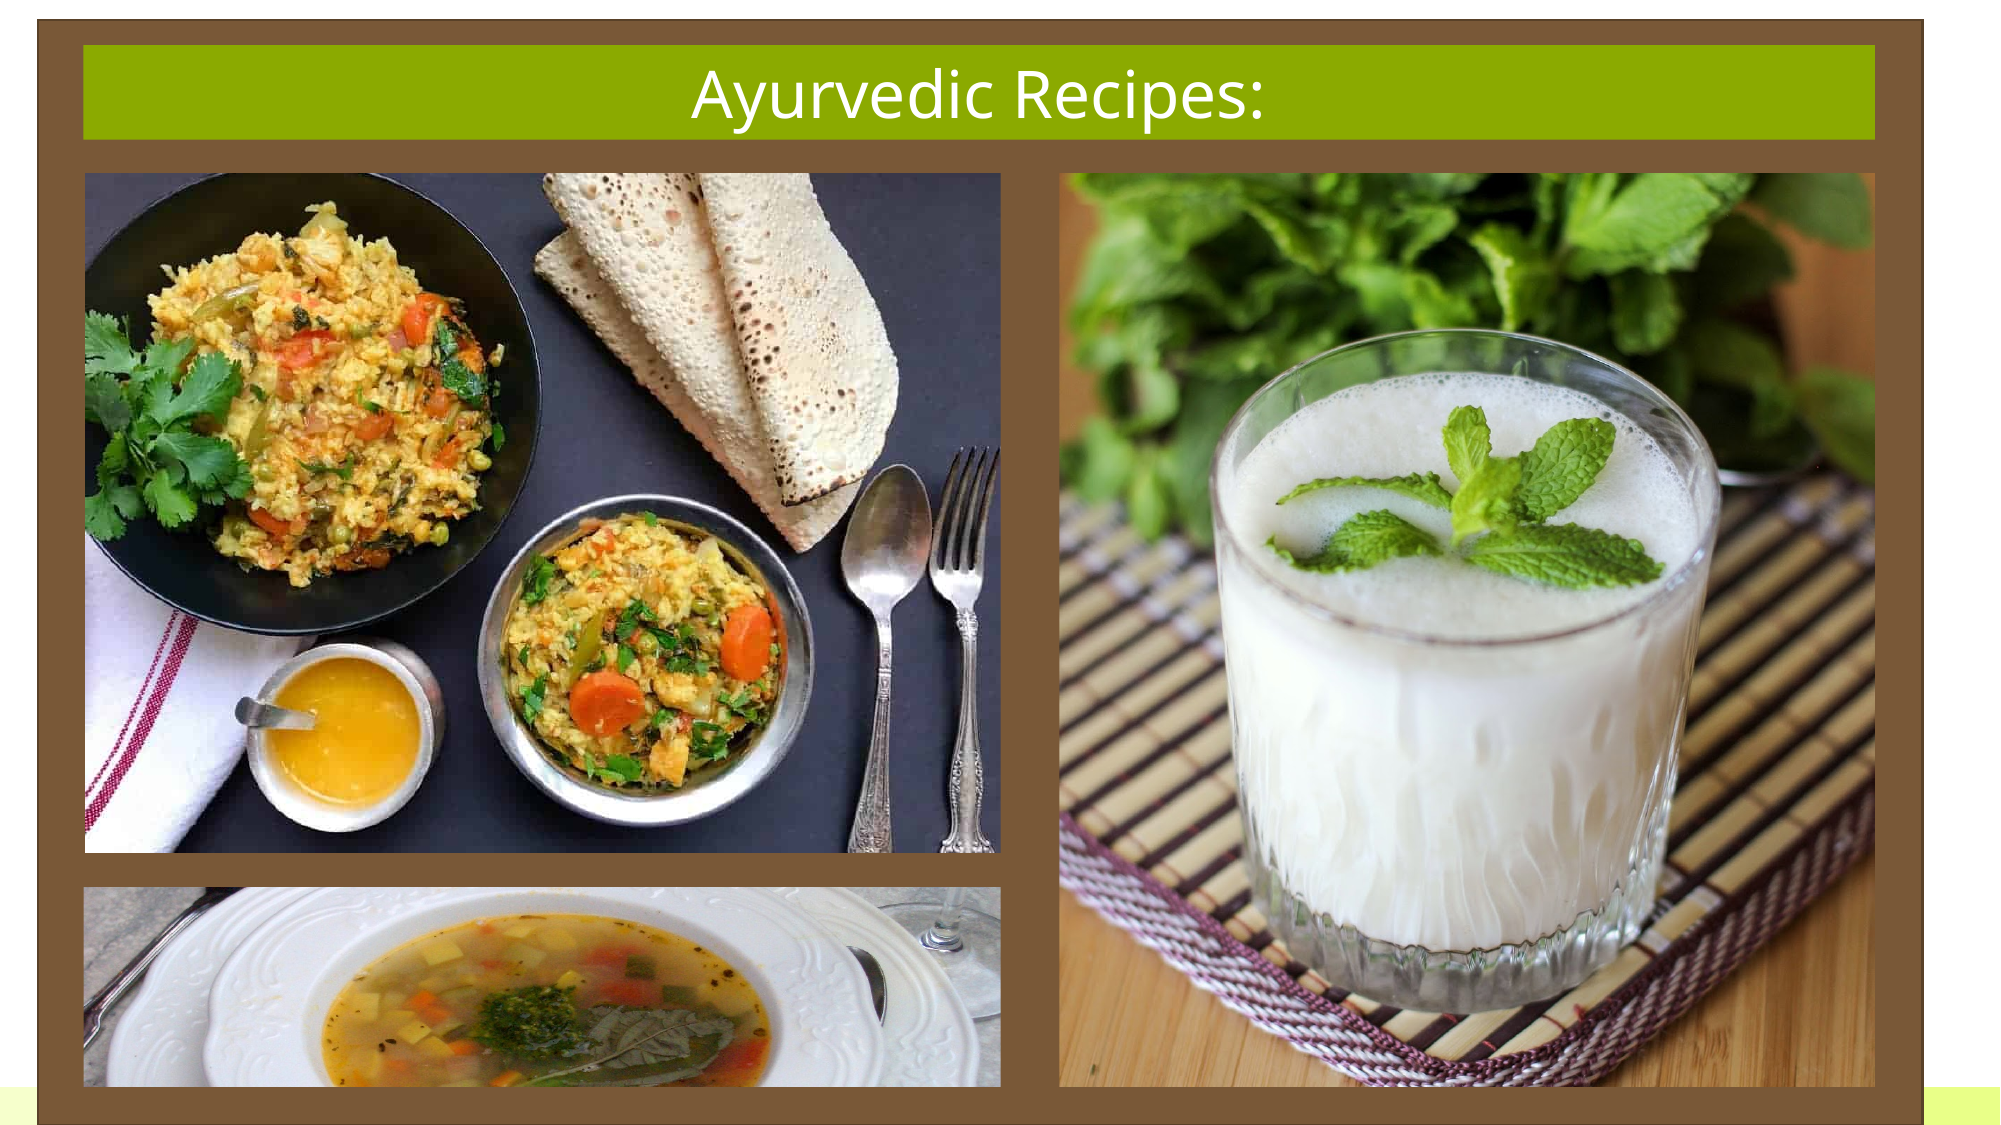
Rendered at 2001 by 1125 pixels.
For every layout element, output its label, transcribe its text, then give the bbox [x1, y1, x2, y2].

text_box Ayurvedic Recipes: [83, 45, 1875, 140]
picture [83, 173, 1001, 853]
picture [83, 887, 1001, 1087]
text_box [37, 19, 1924, 1125]
picture [1059, 173, 1875, 1087]
